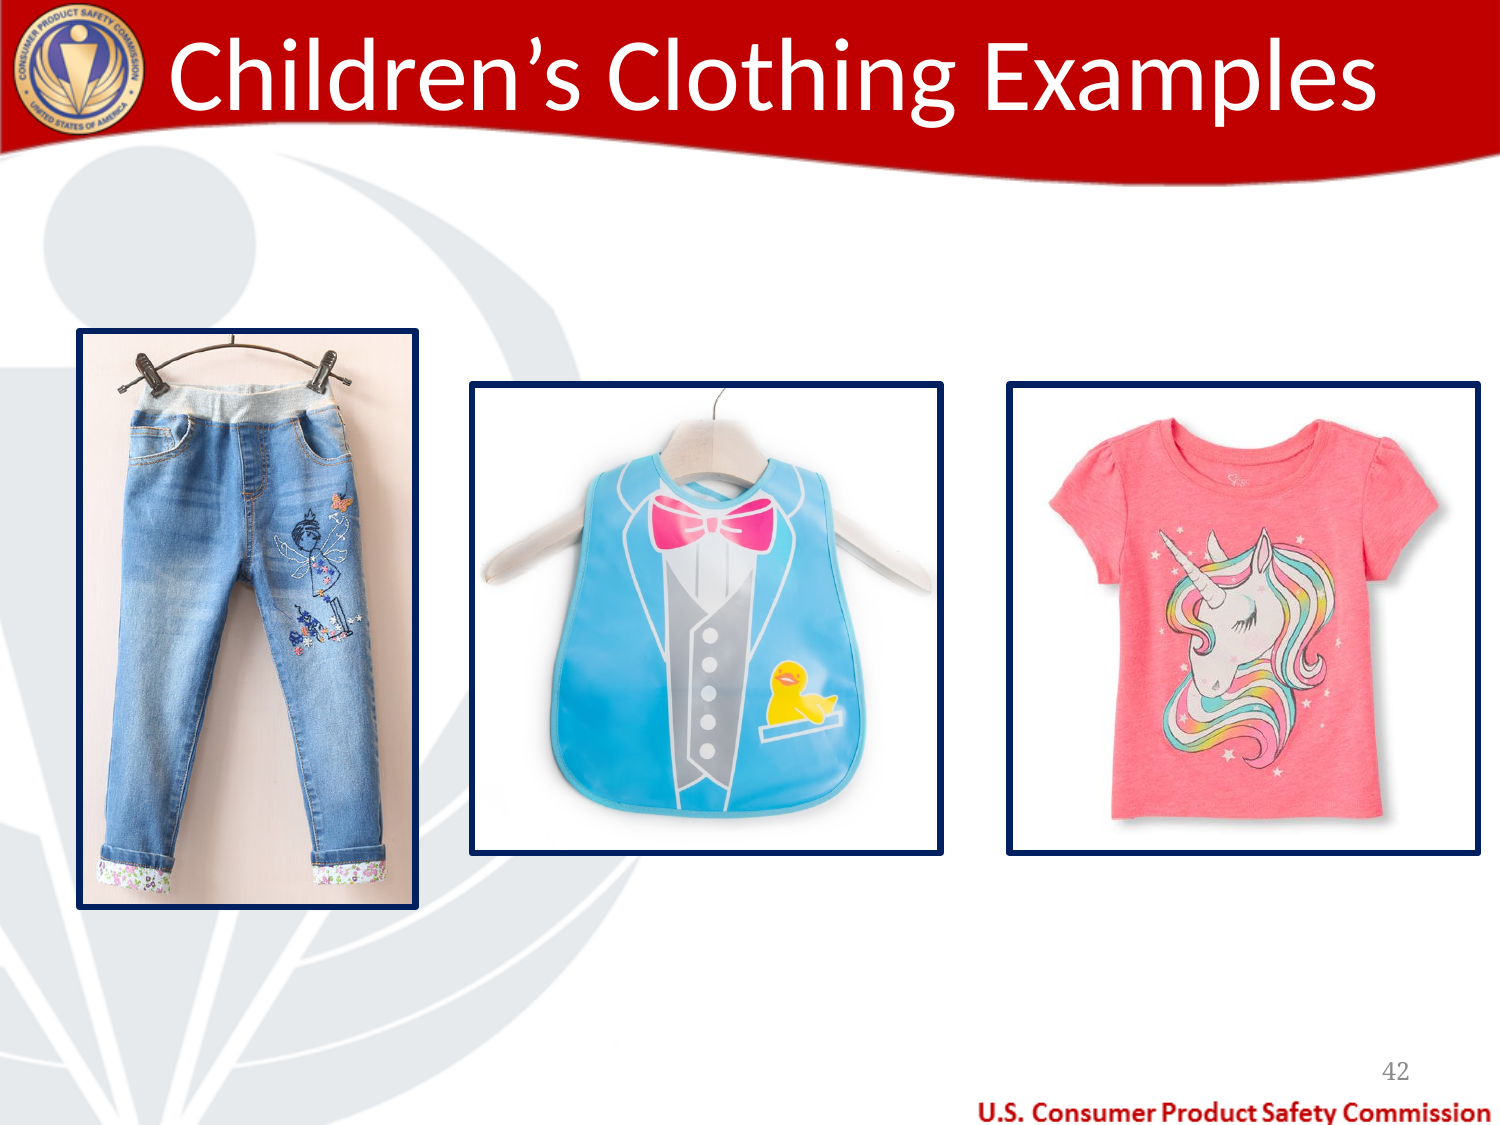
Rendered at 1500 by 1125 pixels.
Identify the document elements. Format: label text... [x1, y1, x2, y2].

slide_number 42 [1074, 1042, 1425, 1103]
title Children’s Clothing Examples [99, 0, 1450, 163]
picture [0, 0, 1500, 1125]
